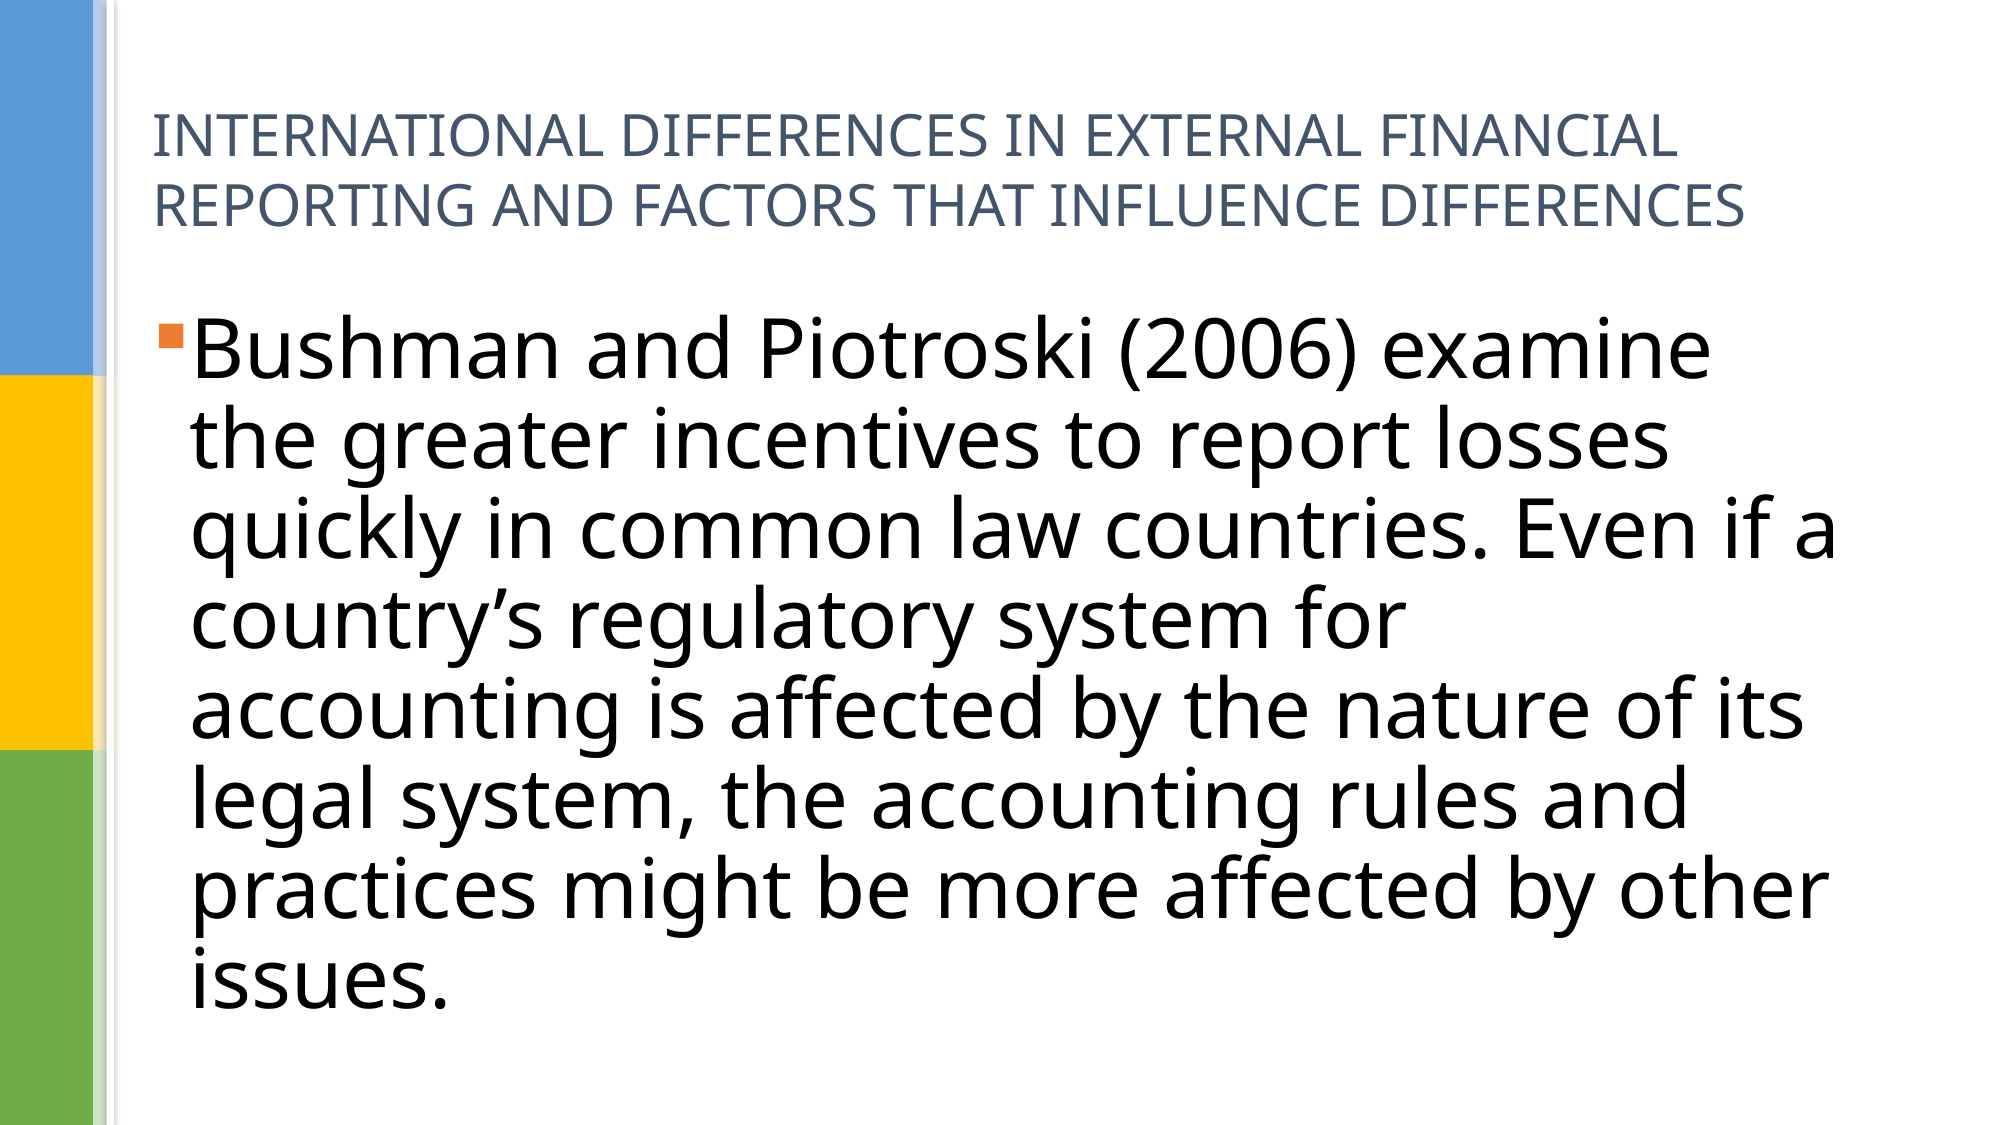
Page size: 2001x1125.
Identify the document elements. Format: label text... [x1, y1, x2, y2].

title INTERNATIONAL DIFFERENCES IN EXTERNAL FINANCIAL REPORTING AND FACTORS THAT INFLUENCE DIFFERENCES [137, 59, 1863, 278]
list Bushman and Piotroski (2006) examine the greater incentives to report losses quickly in common law countries. Even if a country’s regulatory system for accounting is affected by the nature of its legal system, the accounting rules and practices might be more affected by other issues. [137, 299, 1863, 1014]
